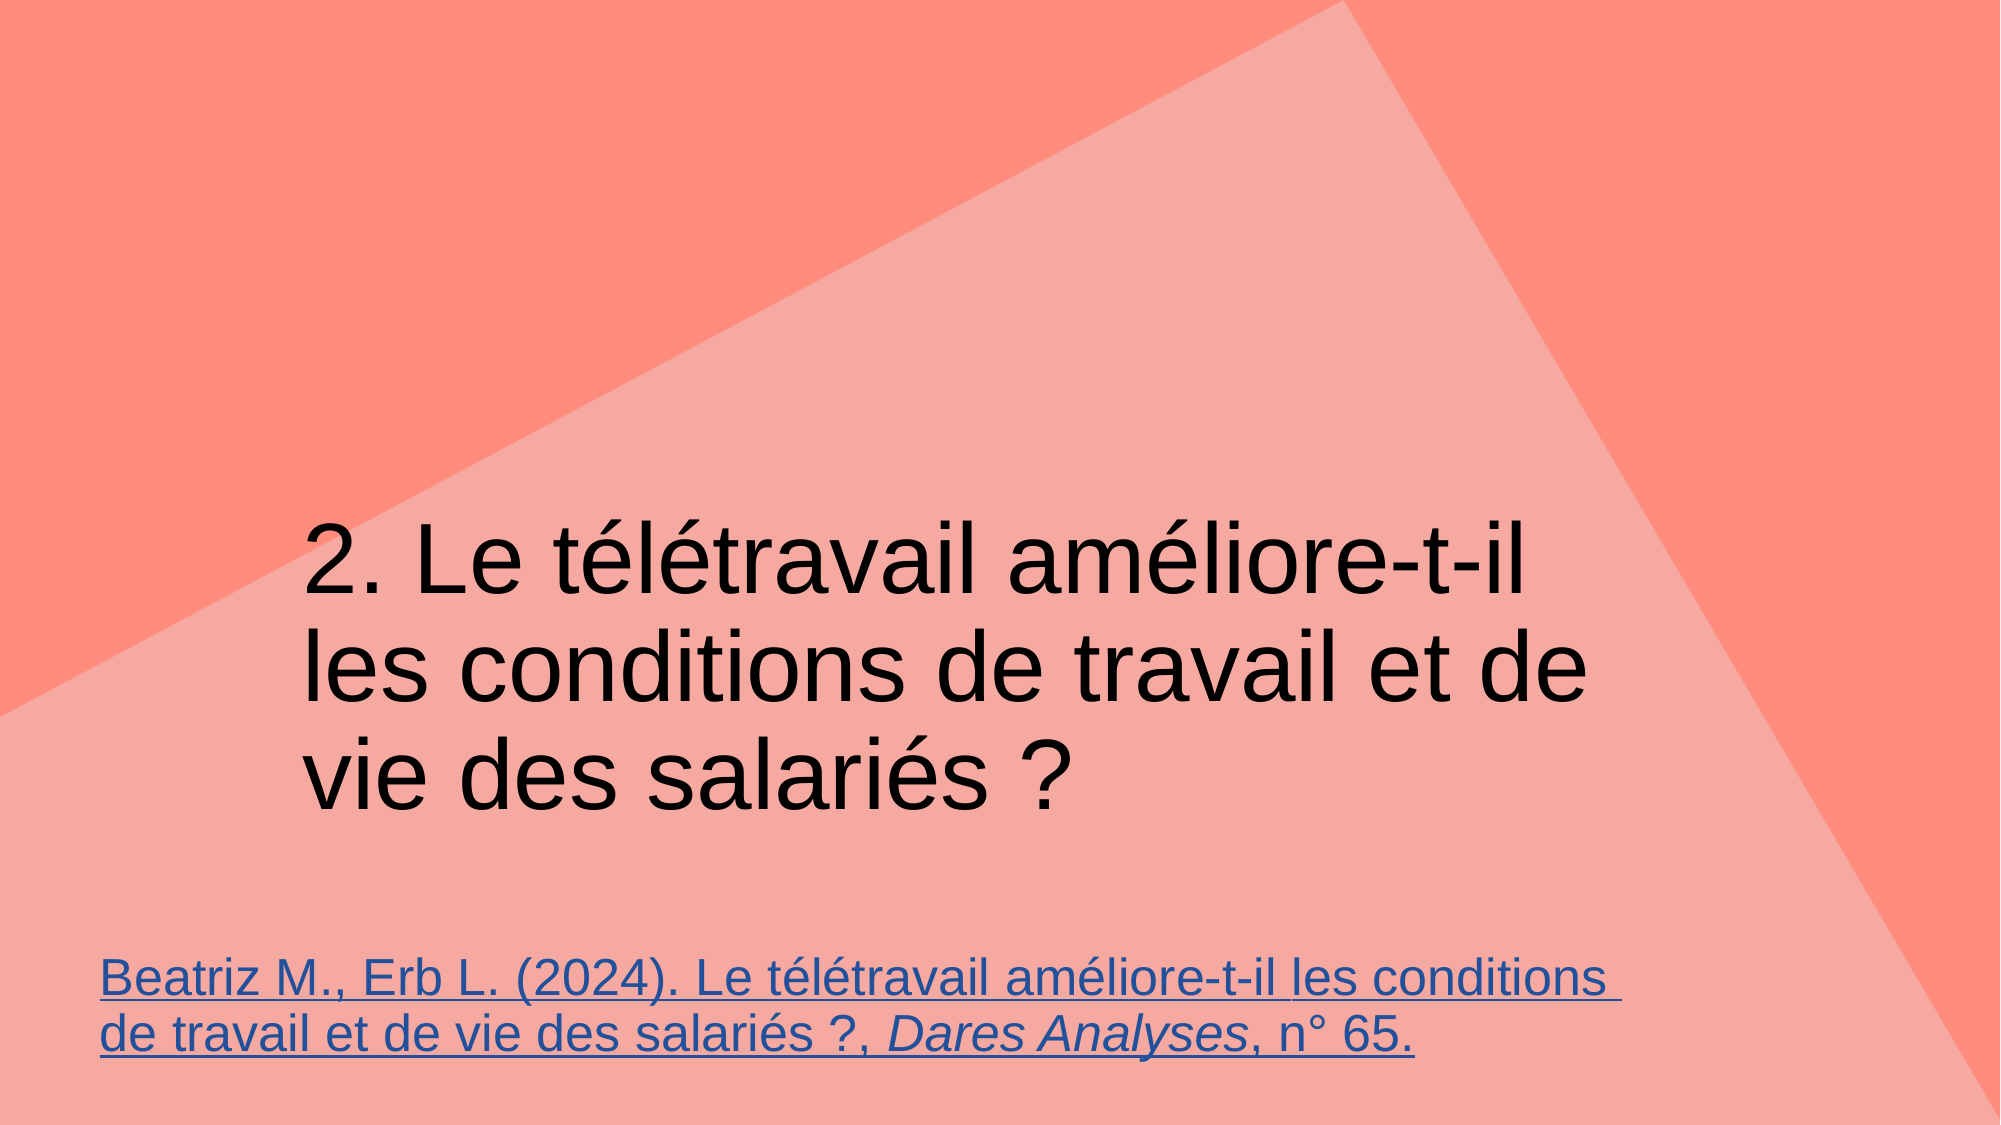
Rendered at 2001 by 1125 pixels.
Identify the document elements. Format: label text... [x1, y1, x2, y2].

title 2. Le télétravail améliore-t-il les conditions de travail et de vie des salariés ? [302, 454, 1679, 937]
text_box Beatriz M., Erb L. (2024). Le télétravail améliore-t-il les conditions de travail et de vie des salariés ?, Dares Analyses, n° 65. [99, 937, 1780, 1064]
